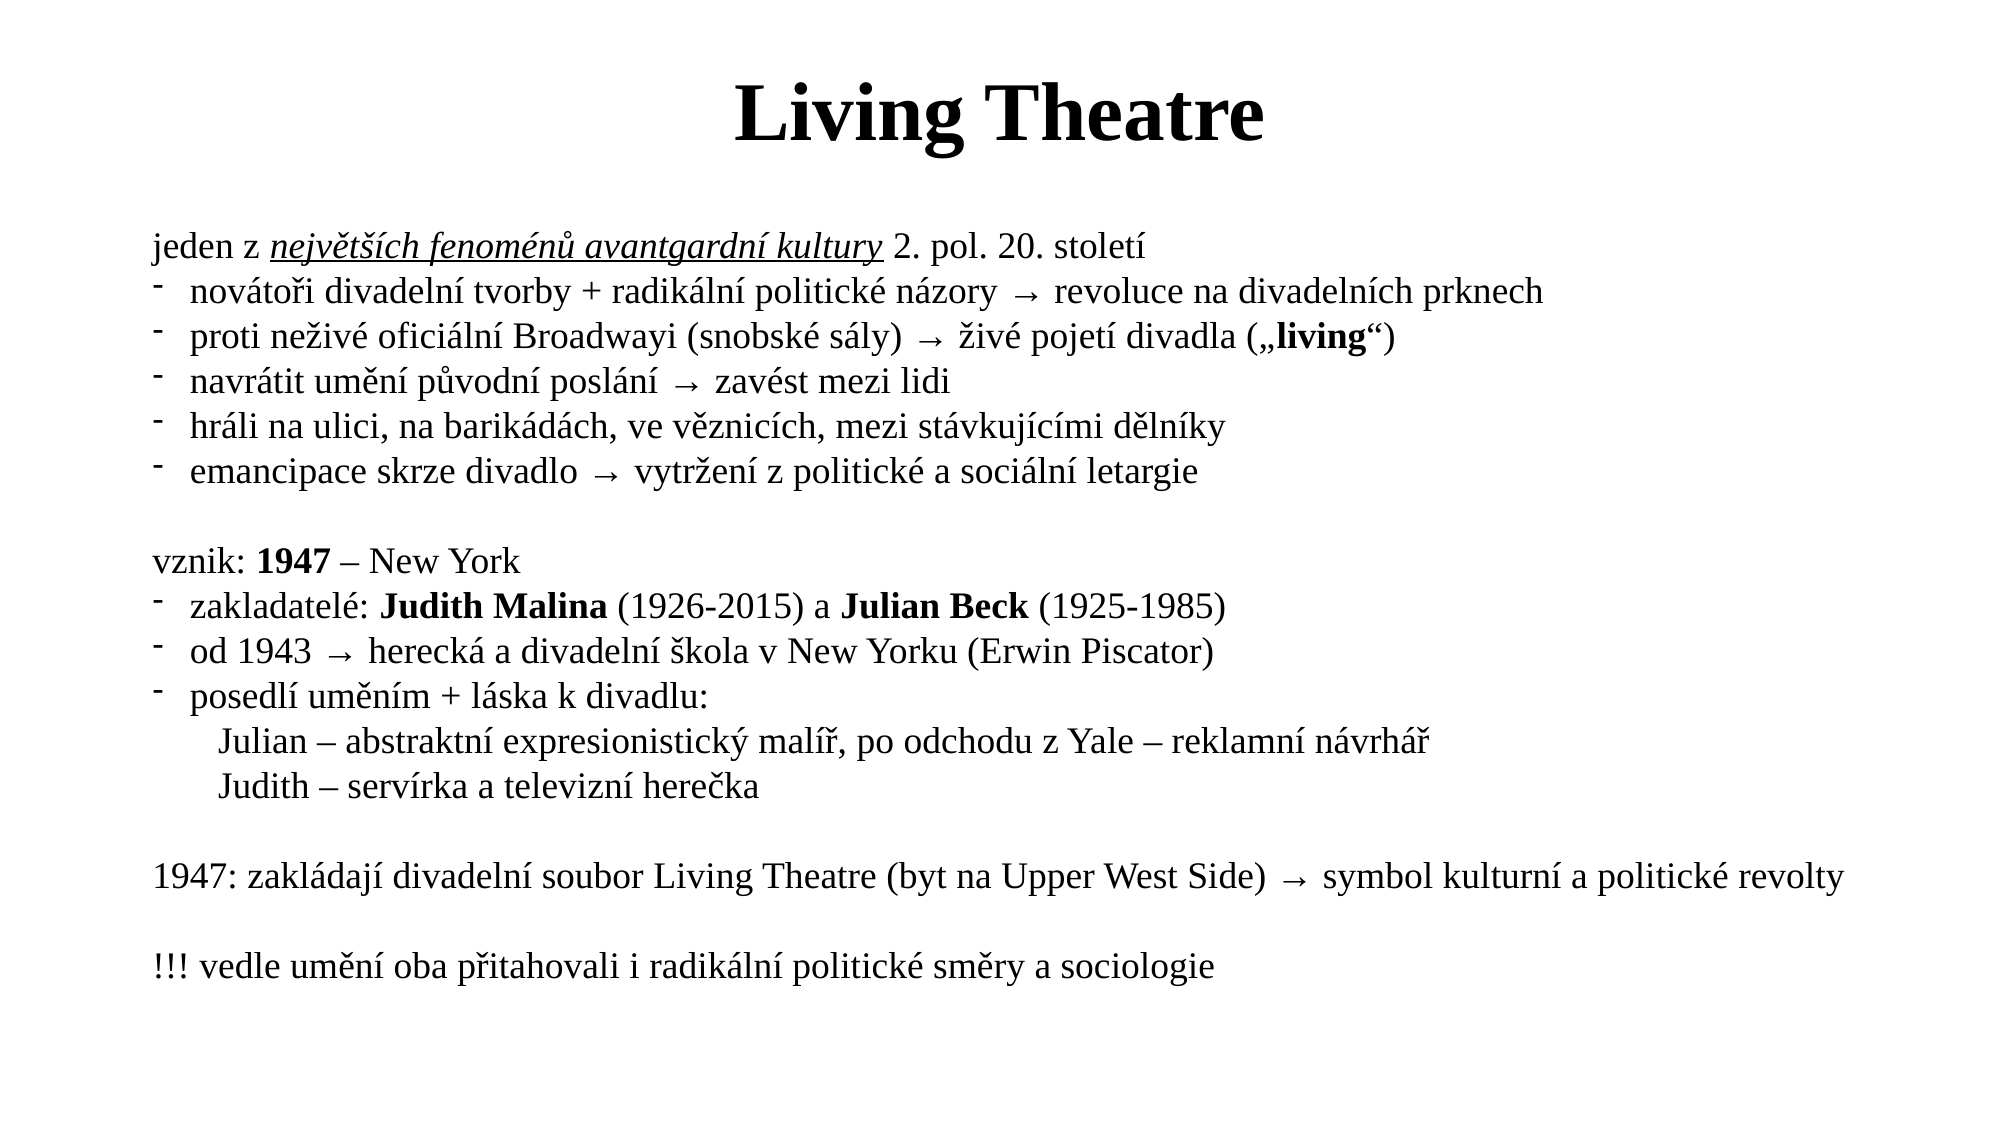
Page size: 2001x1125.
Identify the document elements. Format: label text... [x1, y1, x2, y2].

list jeden z největších fenoménů avantgardní kultury 2. pol. 20. století novátoři divadelní tvorby + radikální politické názory → revoluce na divadelních prknech proti neživé oficiální Broadwayi (snobské sály) → živé pojetí divadla („living“) navrátit umění původní poslání → zavést mezi lidi hráli na ulici, na barikádách, ve věznicích, mezi stávkujícími dělníky emancipace skrze divadlo → vytržení z politické a sociální letargie vznik: 1947 – New York zakladatelé: Judith Malina (1926-2015) a Julian Beck (1925-1985) od 1943 → herecká a divadelní škola v New Yorku (Erwin Piscator) posedlí uměním + láska k divadlu: Julian – abstraktní expresionistický malíř, po odchodu z Yale – reklamní návrhář Judith – servírka a televizní herečka 1947: zakládají divadelní soubor Living Theatre (byt na Upper West Side) → symbol kulturní a politické revolty !!! vedle umění oba přitahovali i radikální politické směry a sociologie [137, 213, 1863, 1014]
title Living Theatre [137, 59, 1863, 167]
